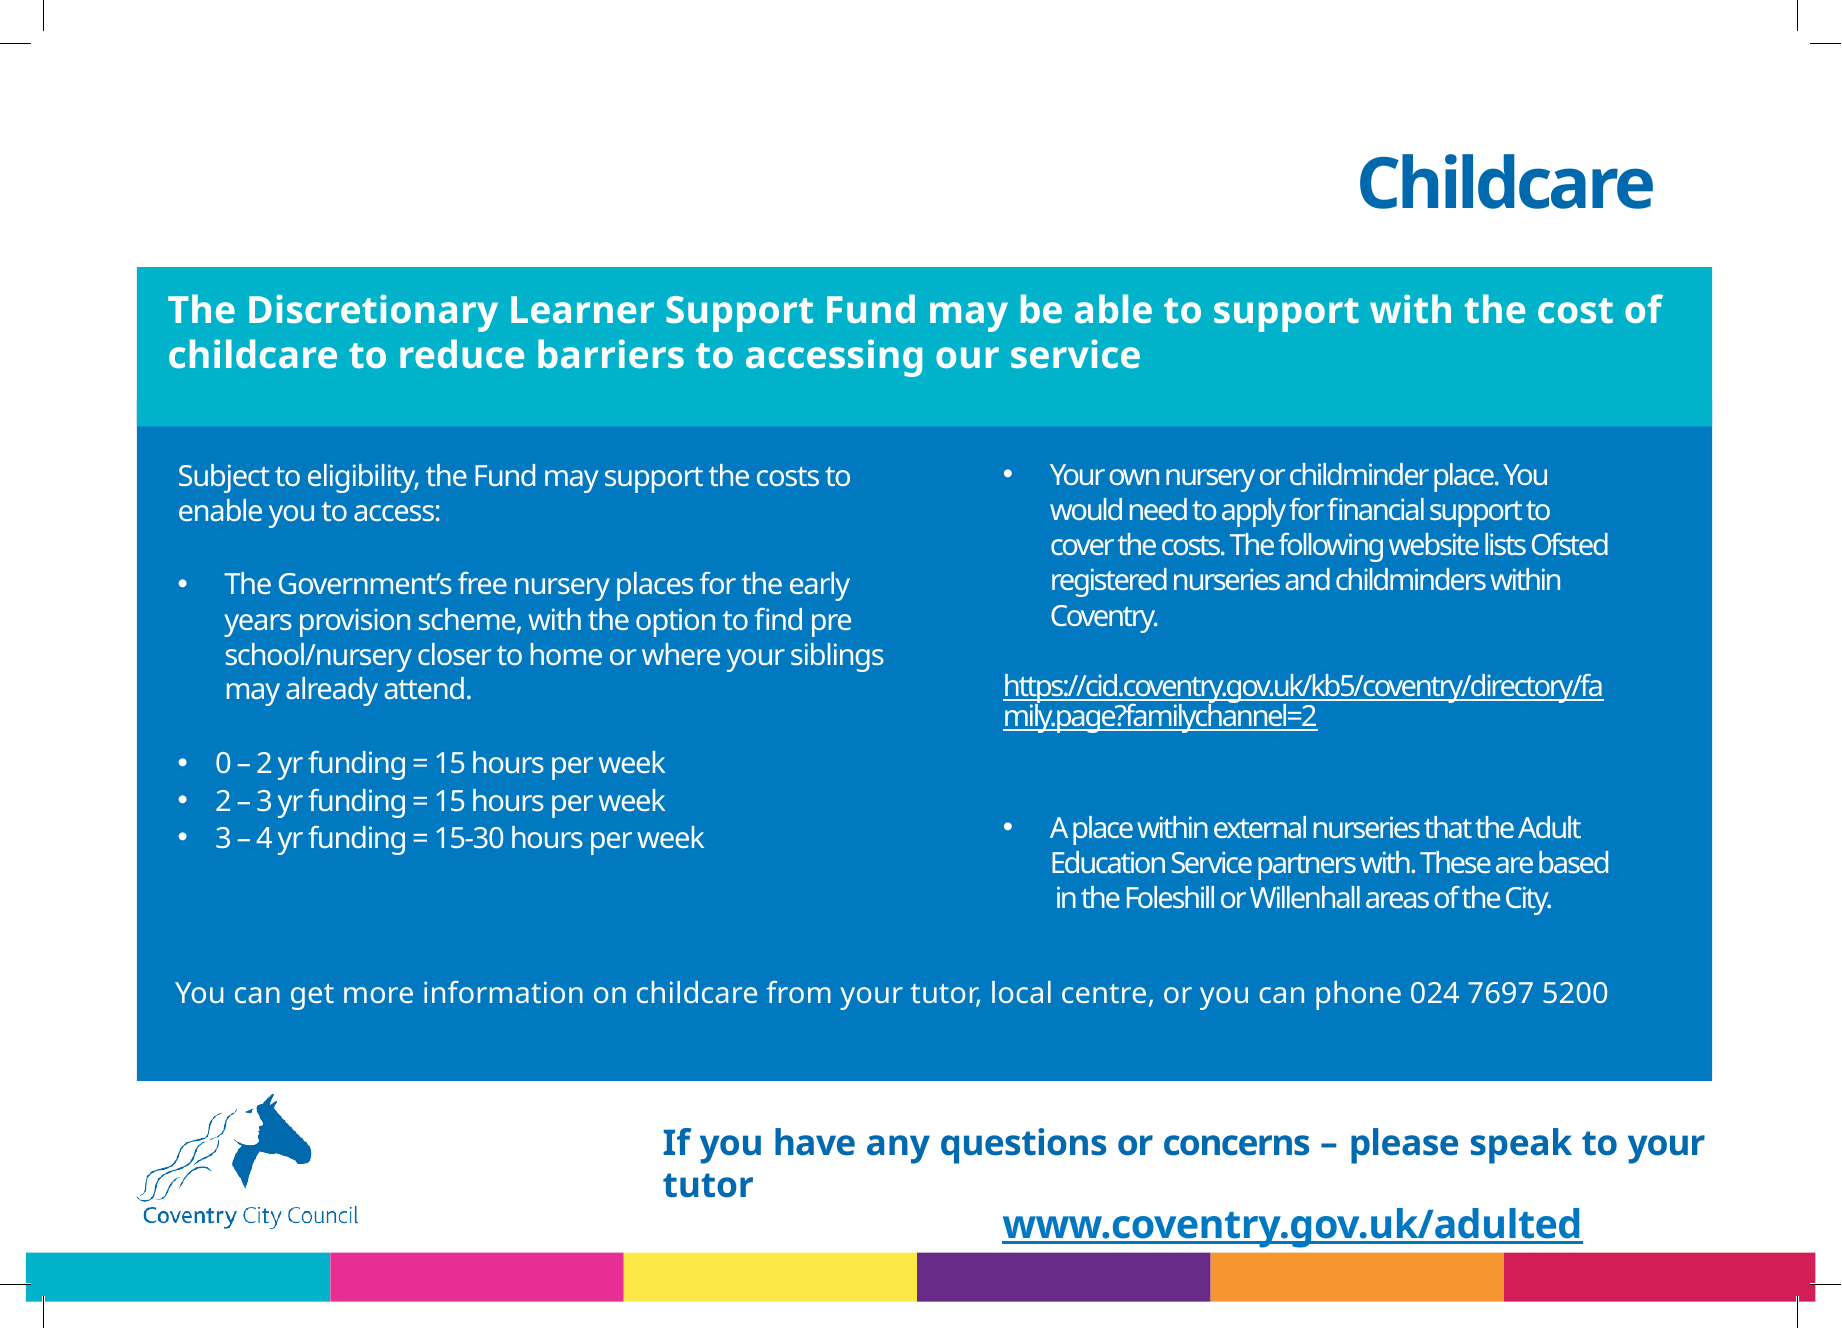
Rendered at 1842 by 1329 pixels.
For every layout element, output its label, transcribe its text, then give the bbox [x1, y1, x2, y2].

text_box The Discretionary Learner Support Fund may be able to support with the cost of childcare to reduce barriers to accessing our service [136, 267, 1713, 427]
text_box Your own nursery or childminder place. You would need to apply for financial support to cover the costs. The following website lists Ofsted registered nurseries and childminders within Coventry. https://cid.coventry.gov.uk/kb5/coventry/directory/family.page?familychannel=2 A place within external nurseries that the Adult Education Service partners with. These are based in the Foleshill or Willenhall areas of the City. [1000, 454, 1611, 923]
picture [136, 1094, 358, 1230]
text_box [136, 427, 1713, 1081]
text_box You can get more information on childcare from your tutor, local centre, or you can phone 024 7697 5200​ [175, 974, 1703, 1051]
title Childcare [83, 136, 1703, 361]
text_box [0, 1252, 1842, 1328]
text_box www.coventry.gov.uk/adulted [1000, 1206, 1697, 1251]
text_box Subject to eligibility, the Fund may support the costs to enable you to access: The Government’s free nursery places for the early years provision scheme, with the option to find pre school/nursery closer to home or where your siblings may already attend. 0 – 2 yr funding = 15 hours per week 2 – 3 yr funding = 15 hours per week 3 – 4 yr funding = 15-30 hours per week [175, 454, 891, 891]
text_box If you have any questions or concerns – please speak to your tutor [660, 1117, 1706, 1205]
